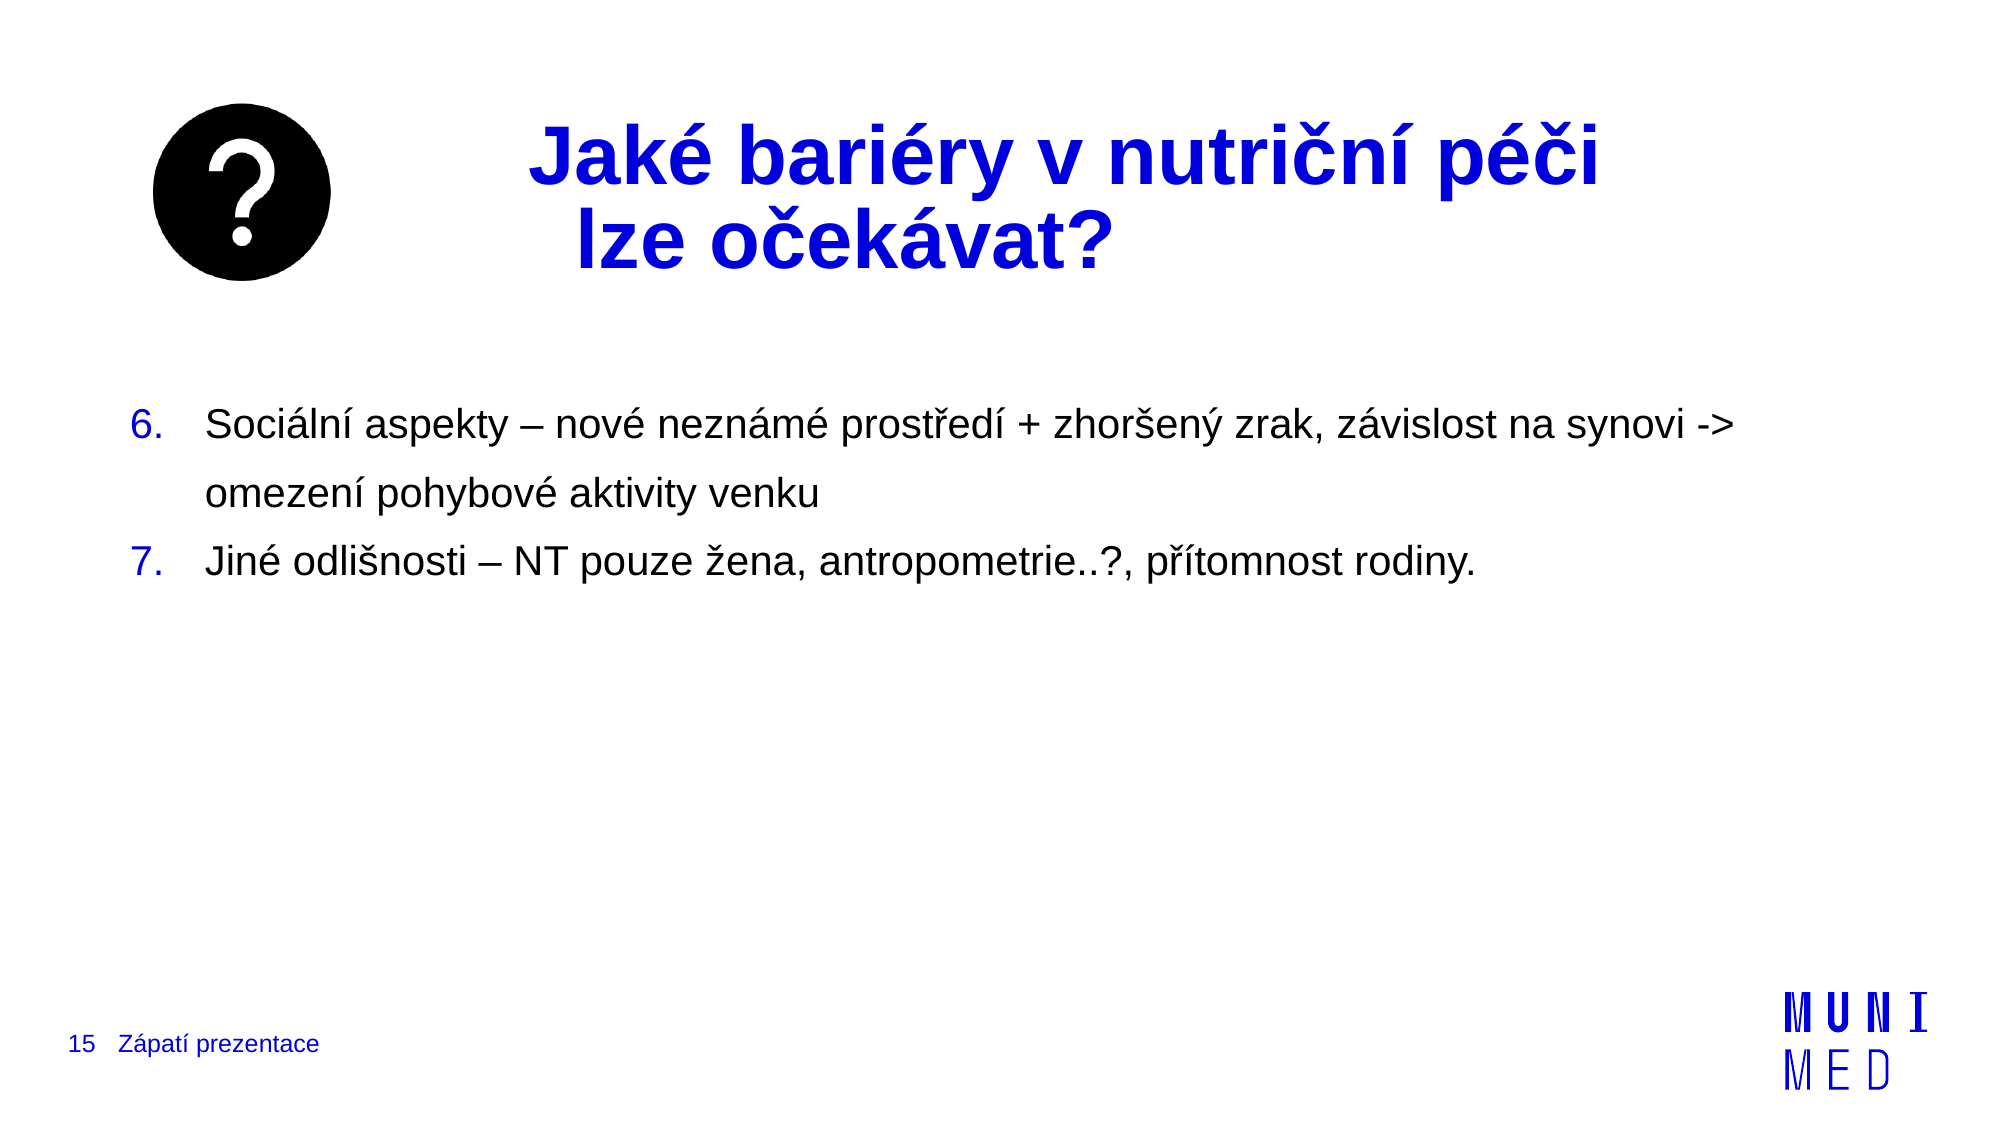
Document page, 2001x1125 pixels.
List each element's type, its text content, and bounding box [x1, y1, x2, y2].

text_box Sociální aspekty – nové neznámé prostředí + zhoršený zrak, závislost na synovi -> omezení pohybové aktivity venku Jiné odlišnosti – NT pouze žena, antropometrie..?, přítomnost rodiny. [118, 309, 1882, 989]
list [129, 79, 354, 305]
slide_number 15 [67, 1021, 110, 1063]
footer Zápatí prezentace [118, 1021, 1418, 1063]
title Jaké bariéry v nutriční péči lze očekávat? [529, 118, 1883, 193]
